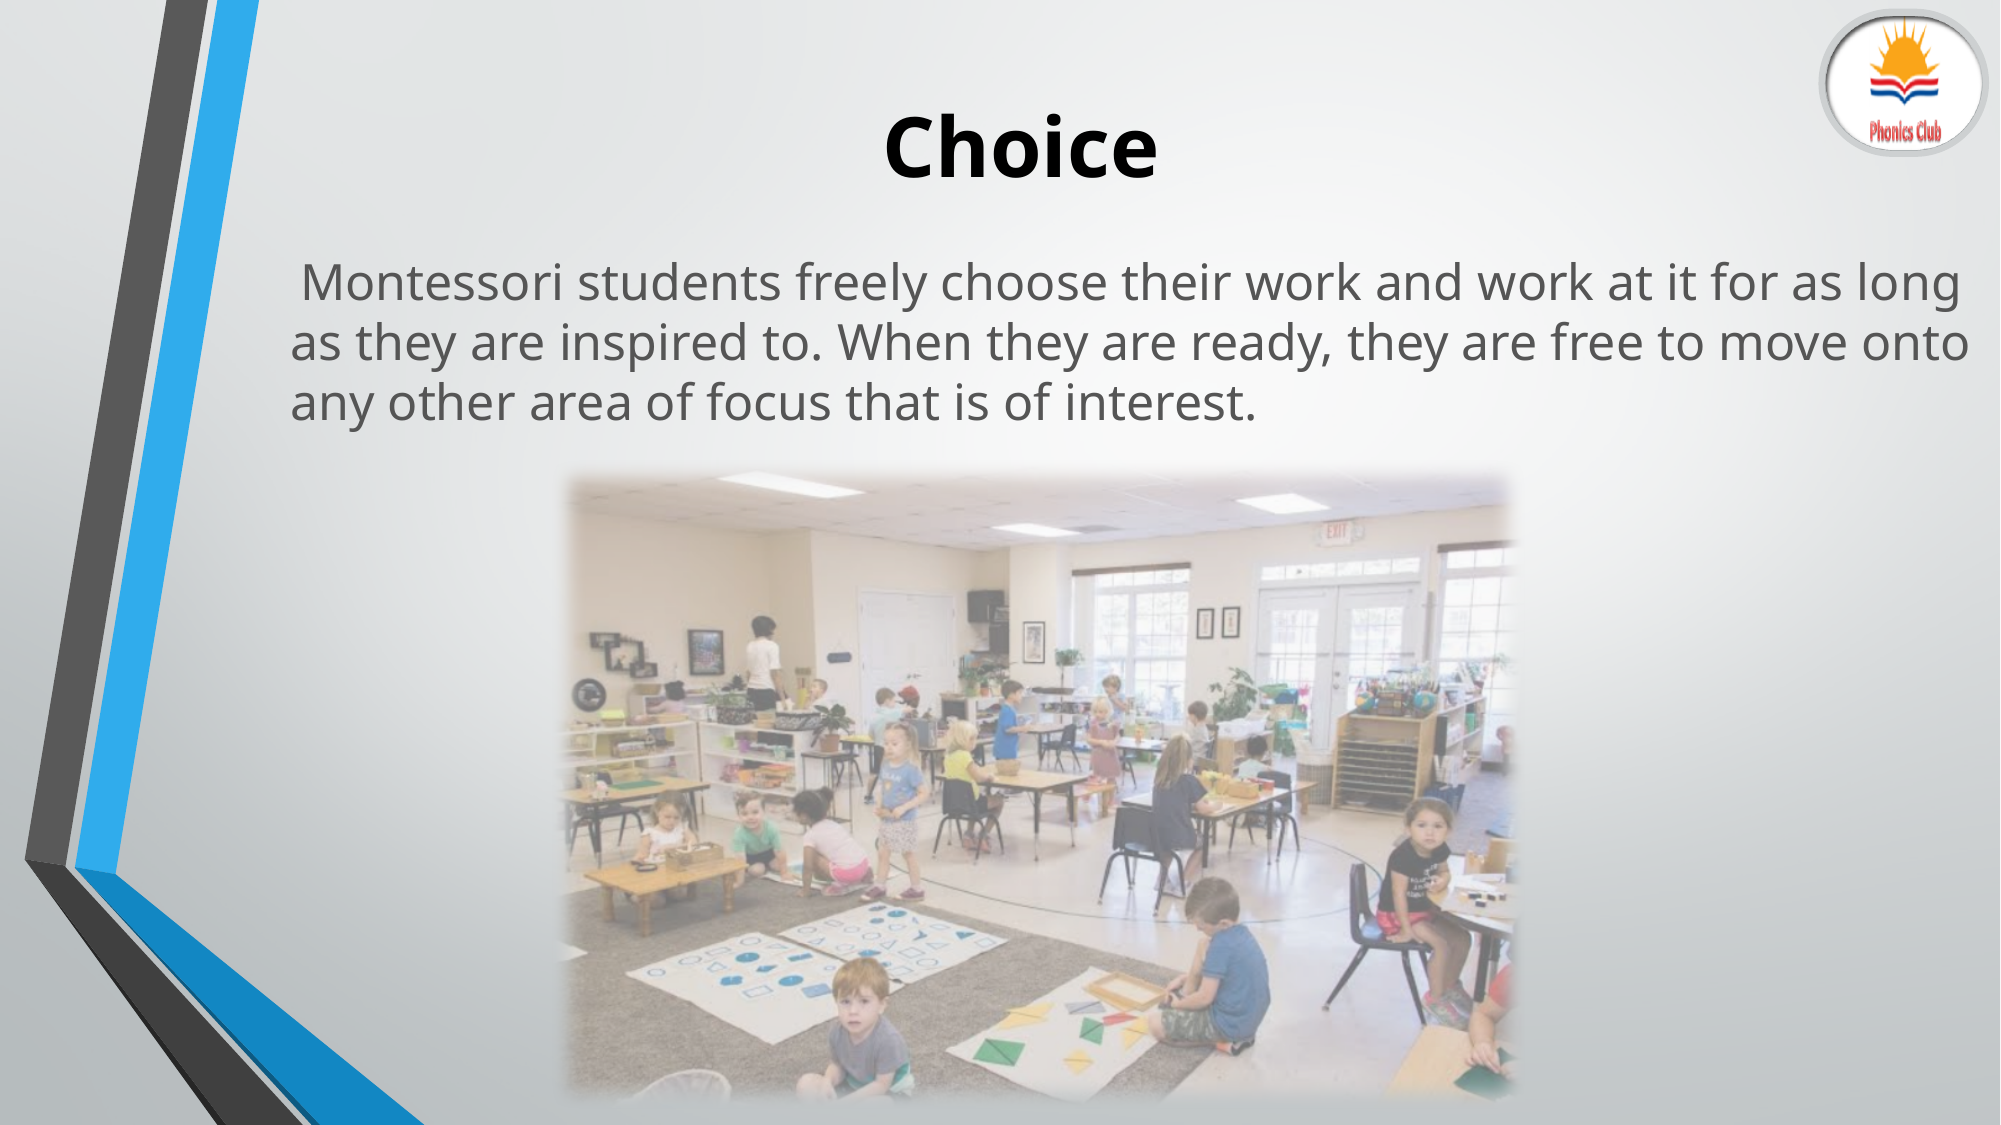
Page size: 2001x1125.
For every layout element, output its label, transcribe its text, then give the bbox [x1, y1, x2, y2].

picture [1821, 11, 1987, 154]
picture [551, 459, 1528, 1110]
text_box [377, 438, 1187, 885]
title Choice [275, 0, 1767, 243]
text_box Montessori students freely choose their work and work at it for as long as they are inspired to. When they are ready, they are free to move onto any other area of focus that is of interest. [275, 243, 2000, 438]
